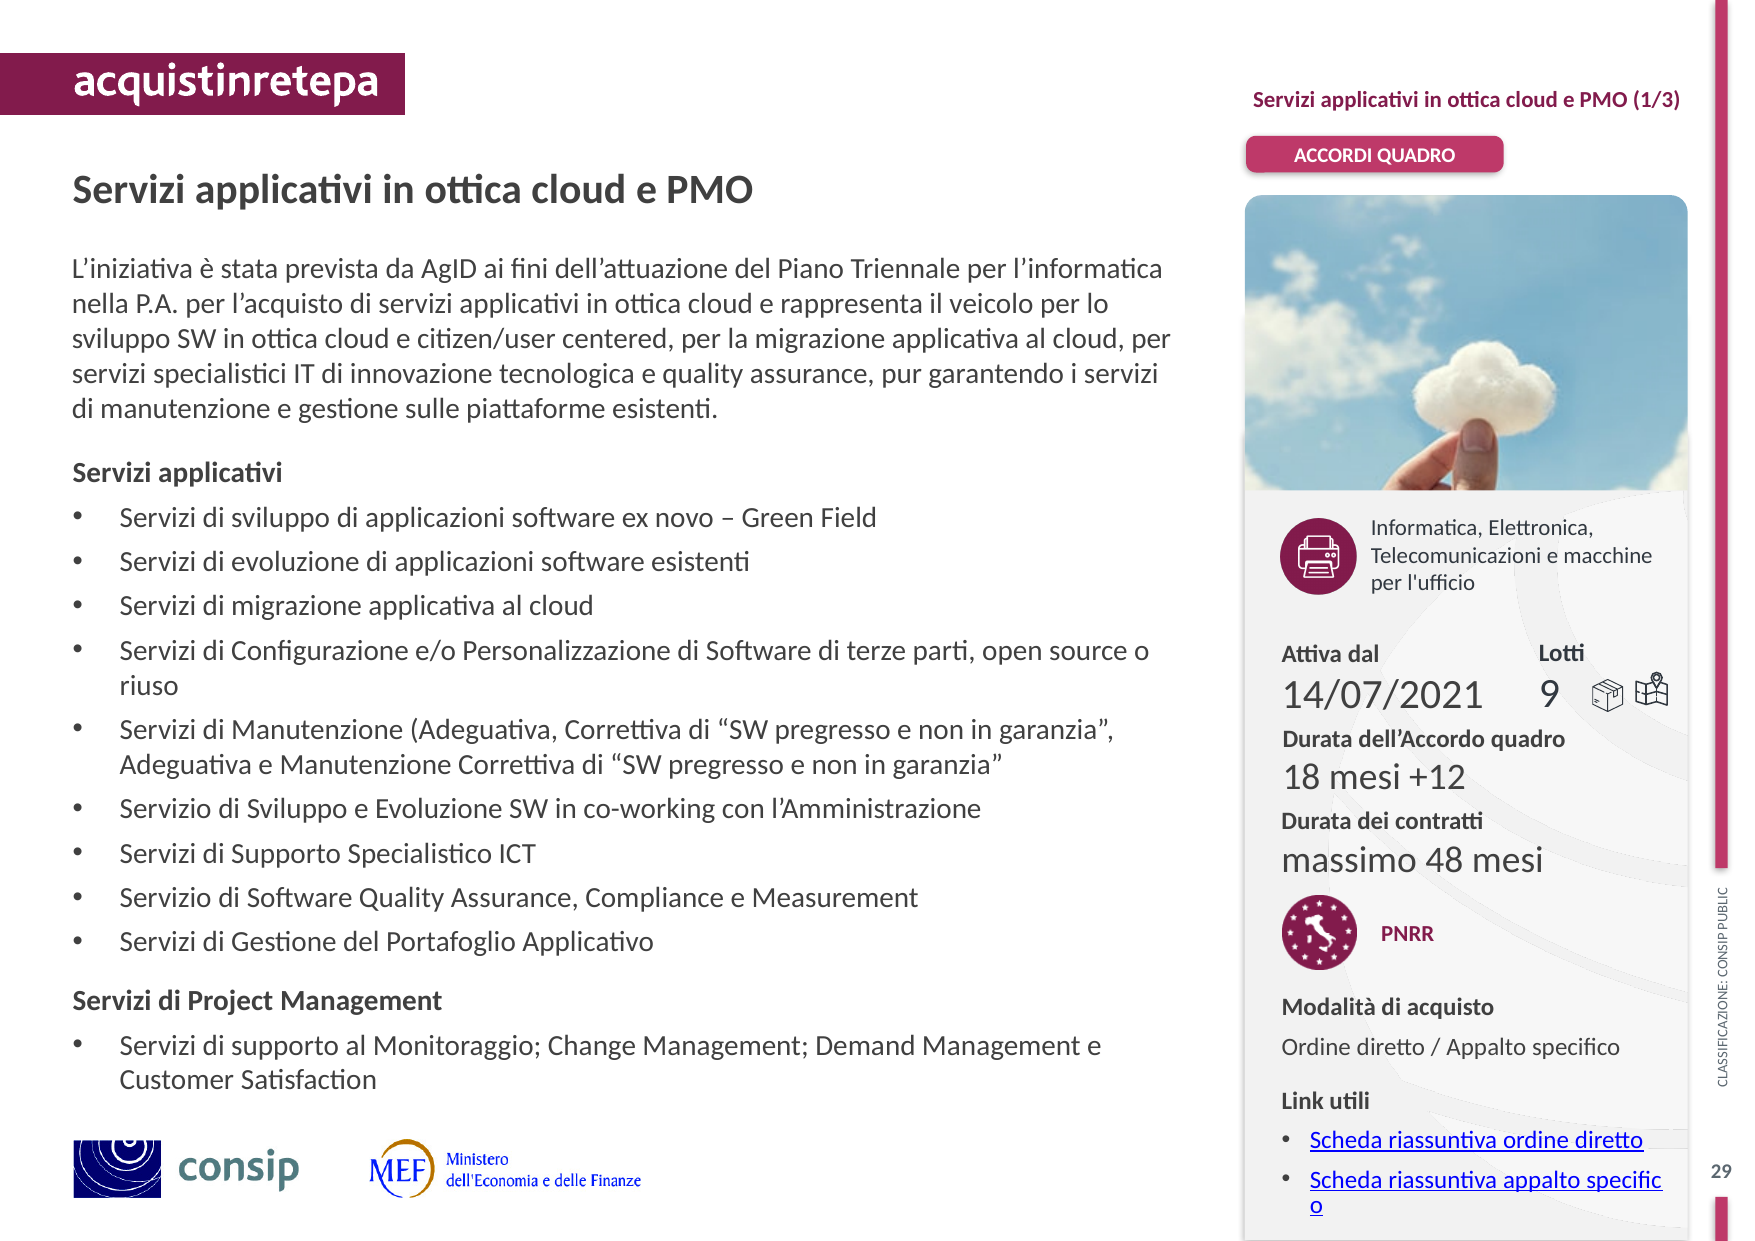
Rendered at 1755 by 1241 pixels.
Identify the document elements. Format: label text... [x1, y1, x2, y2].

picture [1244, 194, 1688, 1077]
text_box Modalità di acquisto Ordine diretto / Appalto specifico [1266, 983, 1657, 1068]
text_box Informatica, Elettronica, Telecomunicazioni e macchine per l'ufficio [1356, 505, 1682, 603]
text_box Attiva dal 14/07/2021 [1266, 629, 1505, 725]
text_box ACCORDI QUADRO [1245, 135, 1505, 174]
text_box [1635, 672, 1668, 706]
text_box PNRR [1366, 911, 1472, 954]
text_box Servizi applicativi Servizi di sviluppo di applicazioni software ex novo – Green Field Servizi di evoluzione di applicazioni software esistenti Servizi di migrazione applicativa al cloud Servizi di Configurazione e/o Personalizzazione di Software di terze parti, open source o riuso Servizi di Manutenzione (Adeguativa, Correttiva di “SW pregresso e non in garanzia”, Adeguativa e Manutenzione Correttiva di “SW pregresso e non in garanzia” Servizio di Sviluppo e Evoluzione SW in co-working con l’Amministrazione Servizi di Supporto Specialistico ICT Servizio di Software Quality Assurance, Compliance e Measurement Servizi di Gestione del Portafoglio Applicativo Servizi di Project Management Servizi di supporto al Monitoraggio; Change Management; Demand Management e Customer Satisfaction [57, 446, 1192, 1148]
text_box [1592, 678, 1624, 713]
text_box Link utili Scheda riassuntiva ordine diretto Scheda riassuntiva appalto specifico [1266, 1077, 1688, 1201]
text_box Durata dei contratti massimo 48 mesi [1266, 797, 1657, 888]
picture [1278, 1201, 1688, 1241]
text_box L’iniziativa è stata prevista da AgID ai fini dell’attuazione del Piano Triennale per l’informatica nella P.A. per l’acquisto di servizi applicativi in ottica cloud e rappresenta il veicolo per lo sviluppo SW in ottica cloud e citizen/user centered, per la migrazione applicativa al cloud, per servizi specialistici IT di innovazione tecnologica e quality assurance, pur garantendo i servizi di manutenzione e gestione sulle piattaforme esistenti. [57, 242, 1189, 477]
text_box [1715, 0, 1728, 1241]
text_box Lotti 9 [1524, 628, 1607, 714]
text_box Servizi applicativi in ottica cloud e PMO [57, 154, 1189, 220]
picture [369, 1148, 641, 1198]
picture [73, 1148, 299, 1198]
text_box Durata dell’Accordo quadro 18 mesi +12 [1267, 714, 1658, 805]
title Servizi applicativi in ottica cloud e PMO (1/3) [818, 53, 1697, 119]
